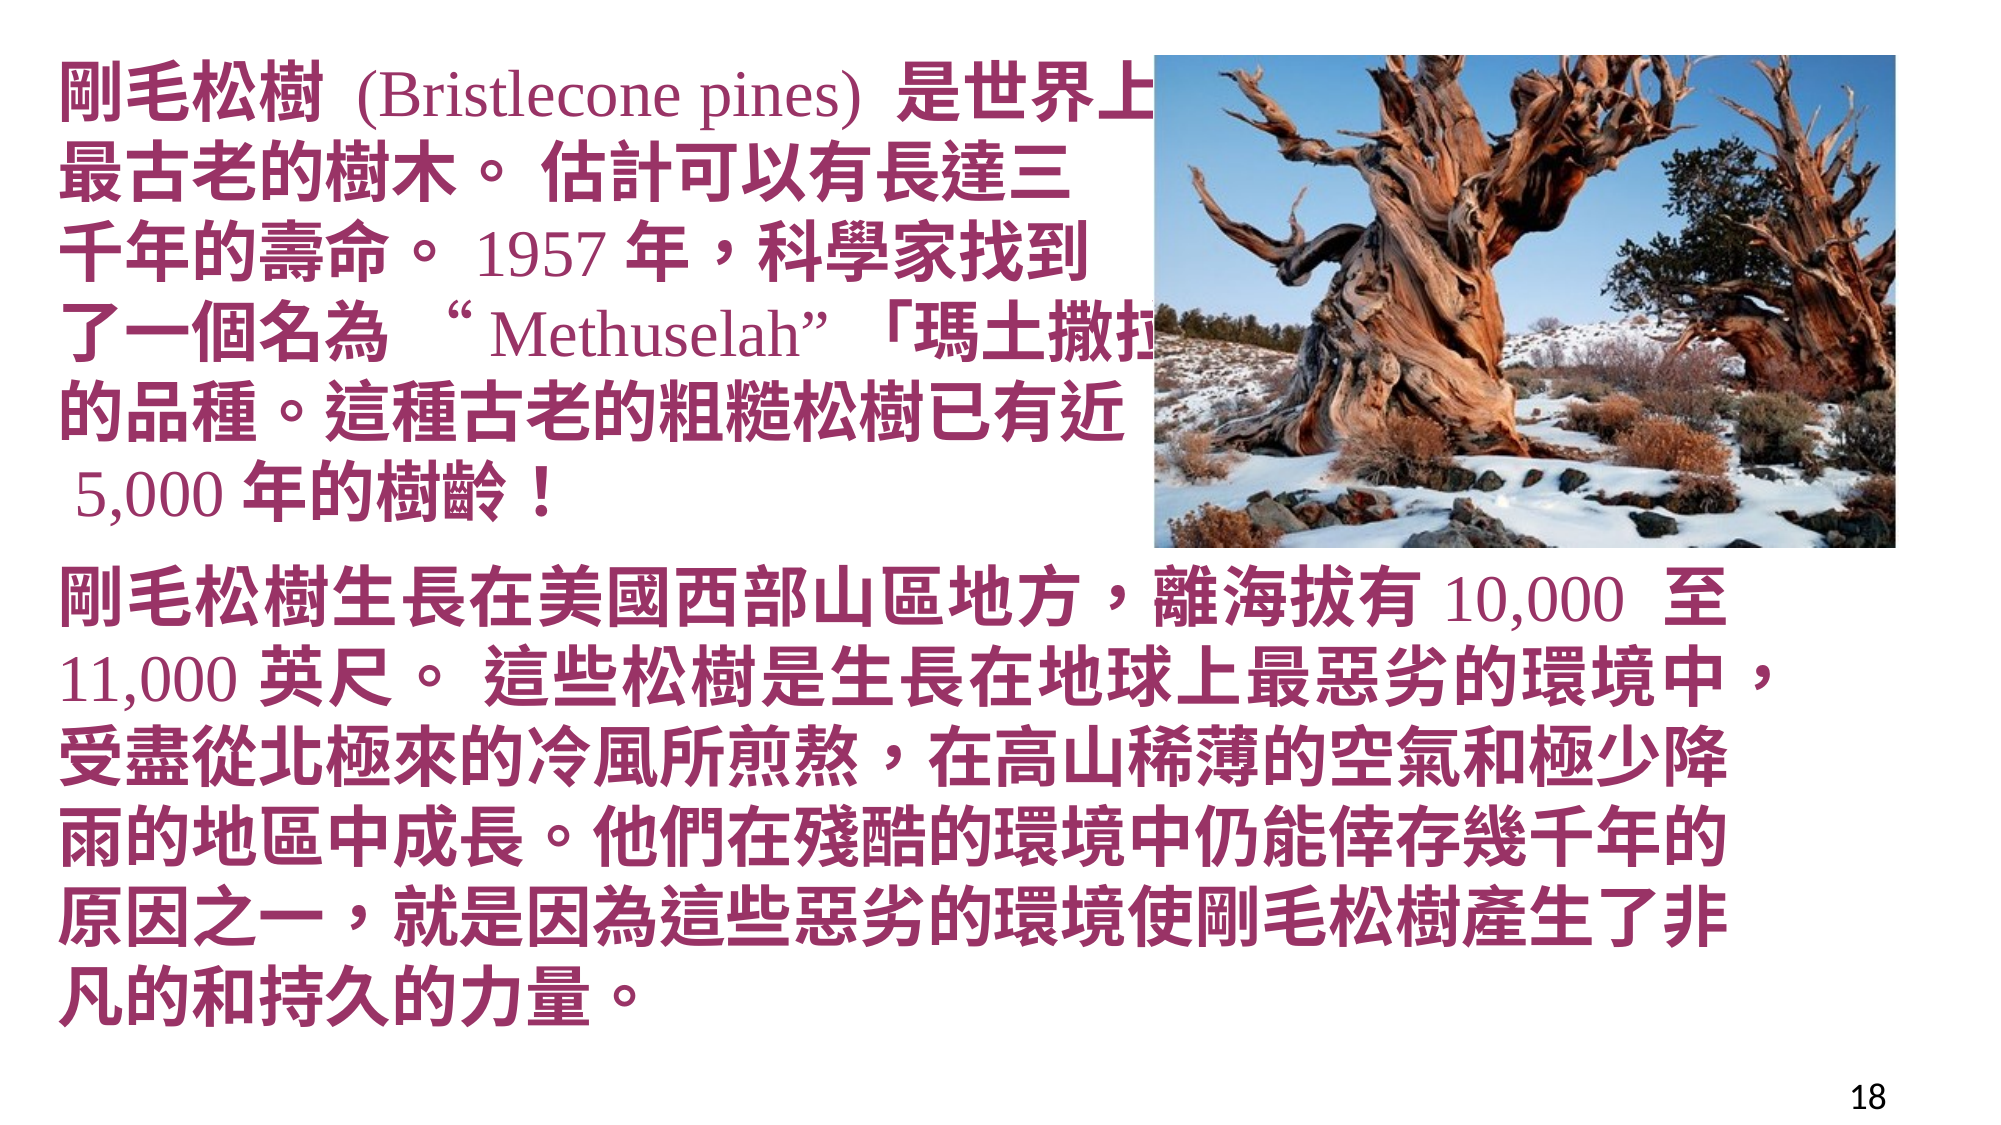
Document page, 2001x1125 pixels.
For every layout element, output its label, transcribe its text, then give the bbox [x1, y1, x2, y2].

text_box 18 [1833, 1064, 1917, 1125]
text_box 剛毛松樹 (Bristlecone pines) 是世界上 最古老的樹木。 估計可以有長達三 千年的壽命。1957年，科學家找到 了一個名為 “Methuselah”「瑪土撒拉」 的品種。這種古老的粗糙松樹已有近 5,000年的樹齡！ 剛毛松樹生長在美國西部山區地方，離海拔有10,000 至 11,000英尺。 這些松樹是生長在地球上最惡劣的環境中，受盡從北極來的冷風所煎熬，在高山稀薄的空氣和極少降雨的地區中成長。他們在殘酷的環境中仍能倖存幾千年的原因之一，就是因為這些惡劣的環境使剛毛松樹產生了非凡的和持久的力量。 [43, 42, 1745, 1042]
picture [1153, 55, 1899, 548]
